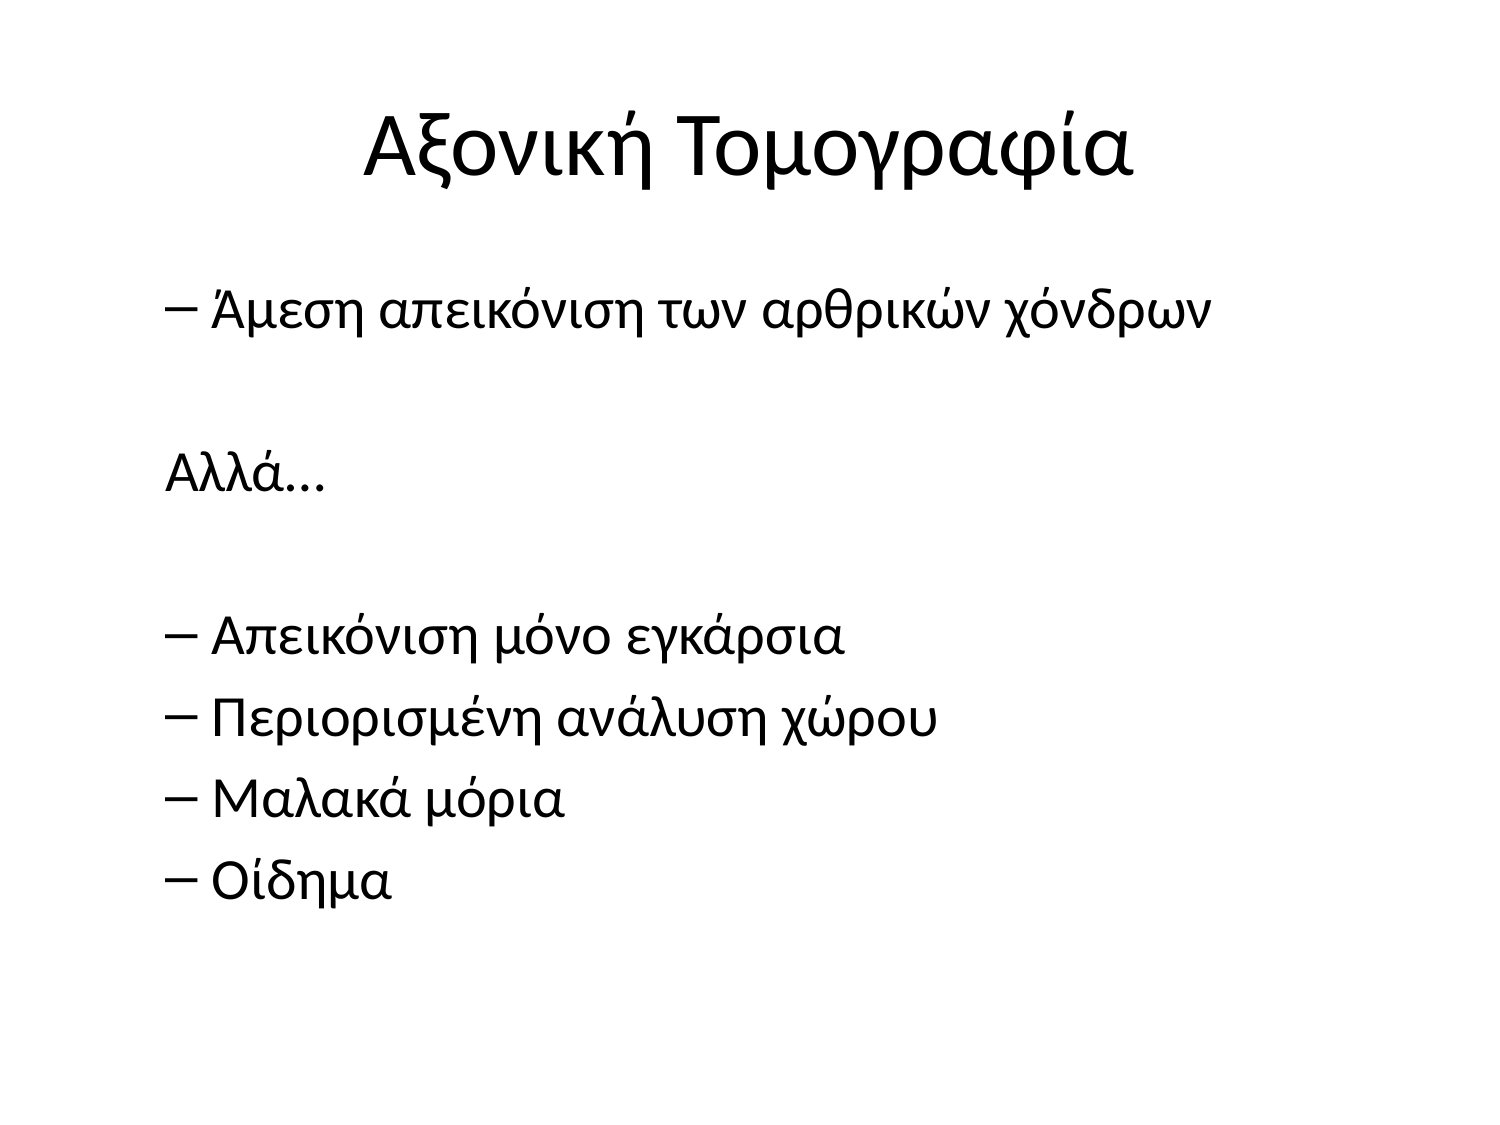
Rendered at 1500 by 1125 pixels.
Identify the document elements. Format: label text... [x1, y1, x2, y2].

title Αξονική Τομογραφία [75, 45, 1425, 233]
list Άμεση απεικόνιση των αρθρικών χόνδρων Αλλά… Απεικόνιση μόνο εγκάρσια Περιορισμένη ανάλυση χώρου Μαλακά μόρια Οίδημα [75, 262, 1425, 1005]
